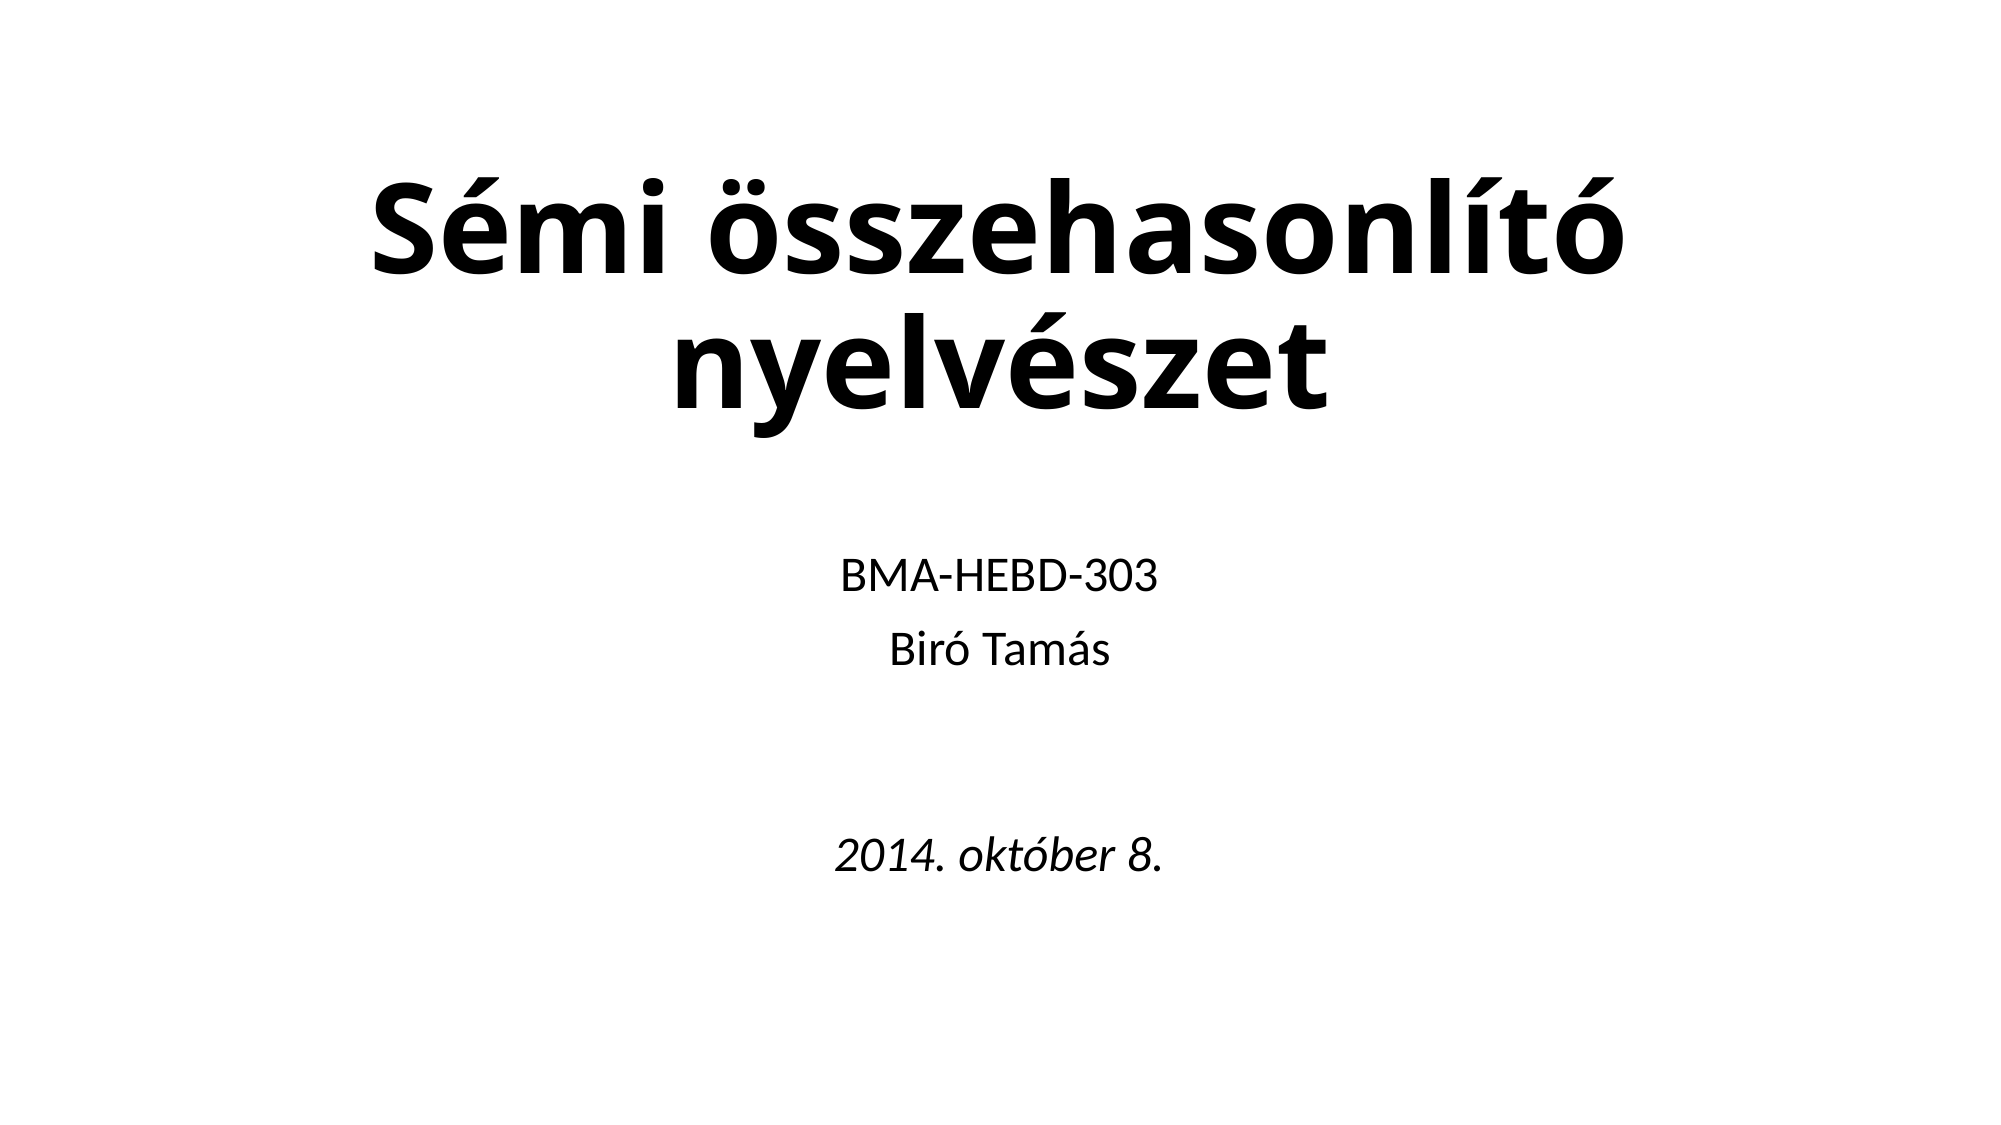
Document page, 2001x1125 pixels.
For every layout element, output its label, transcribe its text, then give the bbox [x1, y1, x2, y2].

text_box 2014. október 8. [624, 813, 1375, 889]
title Sémi összehasonlító nyelvészet [249, 51, 1750, 444]
subtitle BMA-HEBD-303 Biró Tamás [249, 540, 1750, 733]
